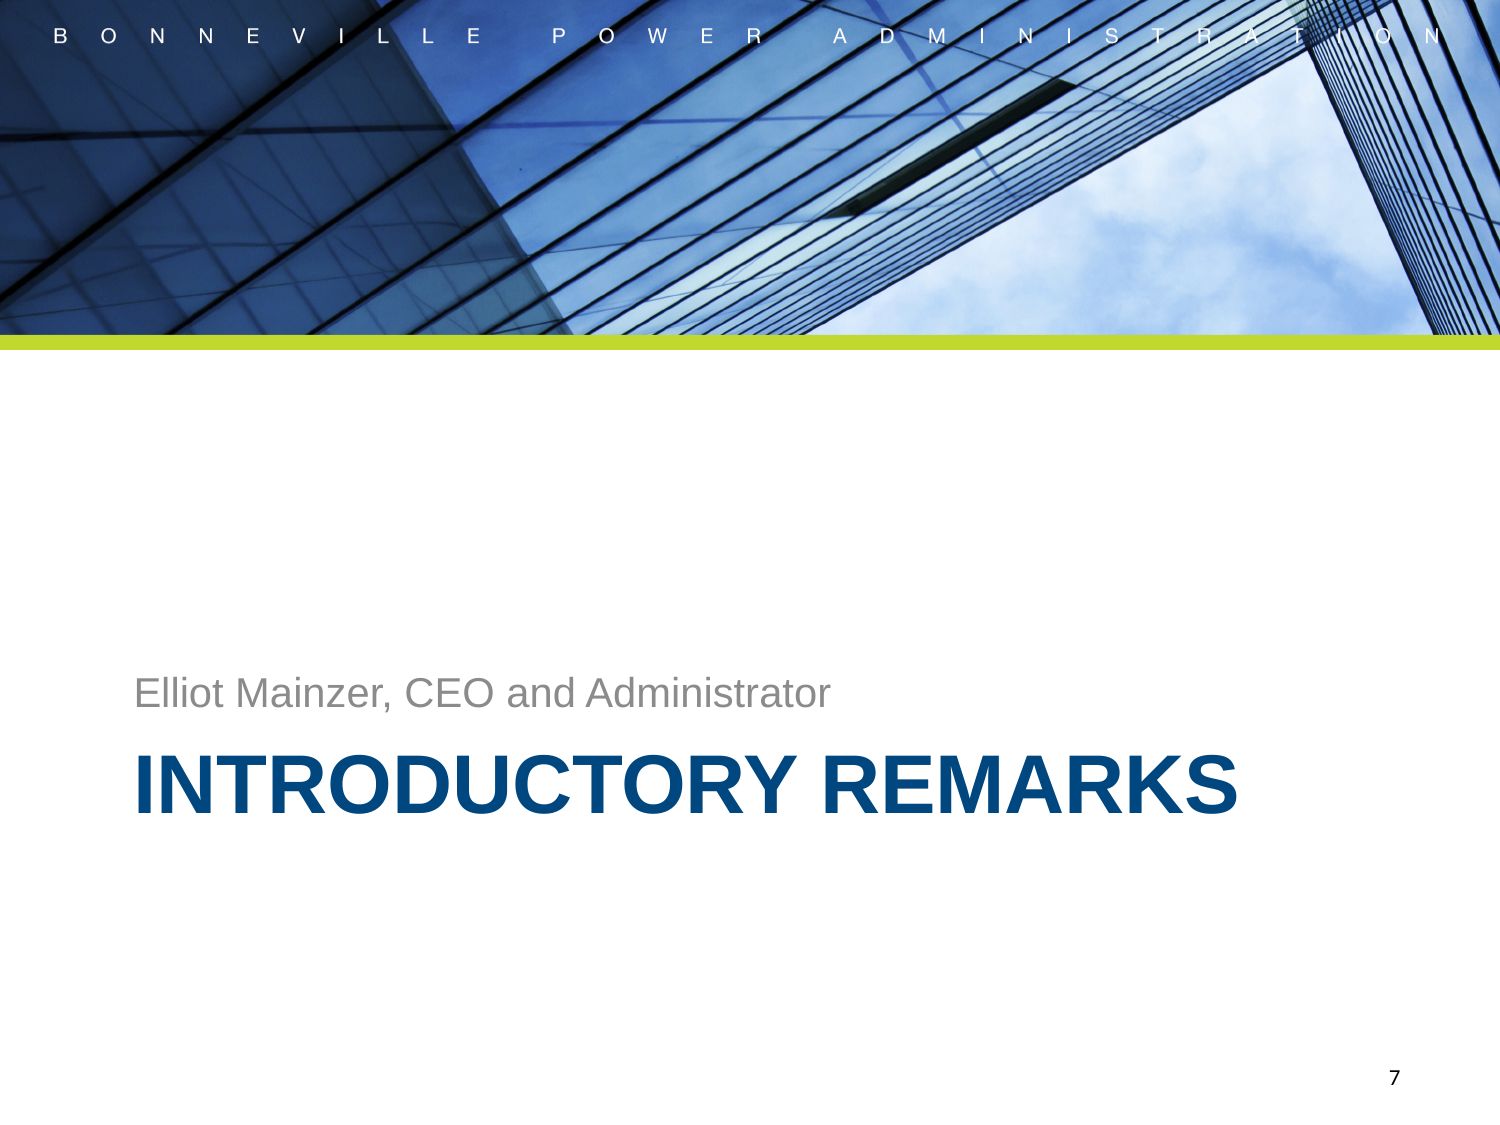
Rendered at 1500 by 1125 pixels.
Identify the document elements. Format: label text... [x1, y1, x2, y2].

picture [0, 0, 1500, 334]
list Elliot Mainzer, CEO and Administrator [118, 476, 1394, 723]
title Introductory remarks [118, 723, 1394, 947]
text_box 7 [1374, 1054, 1500, 1097]
